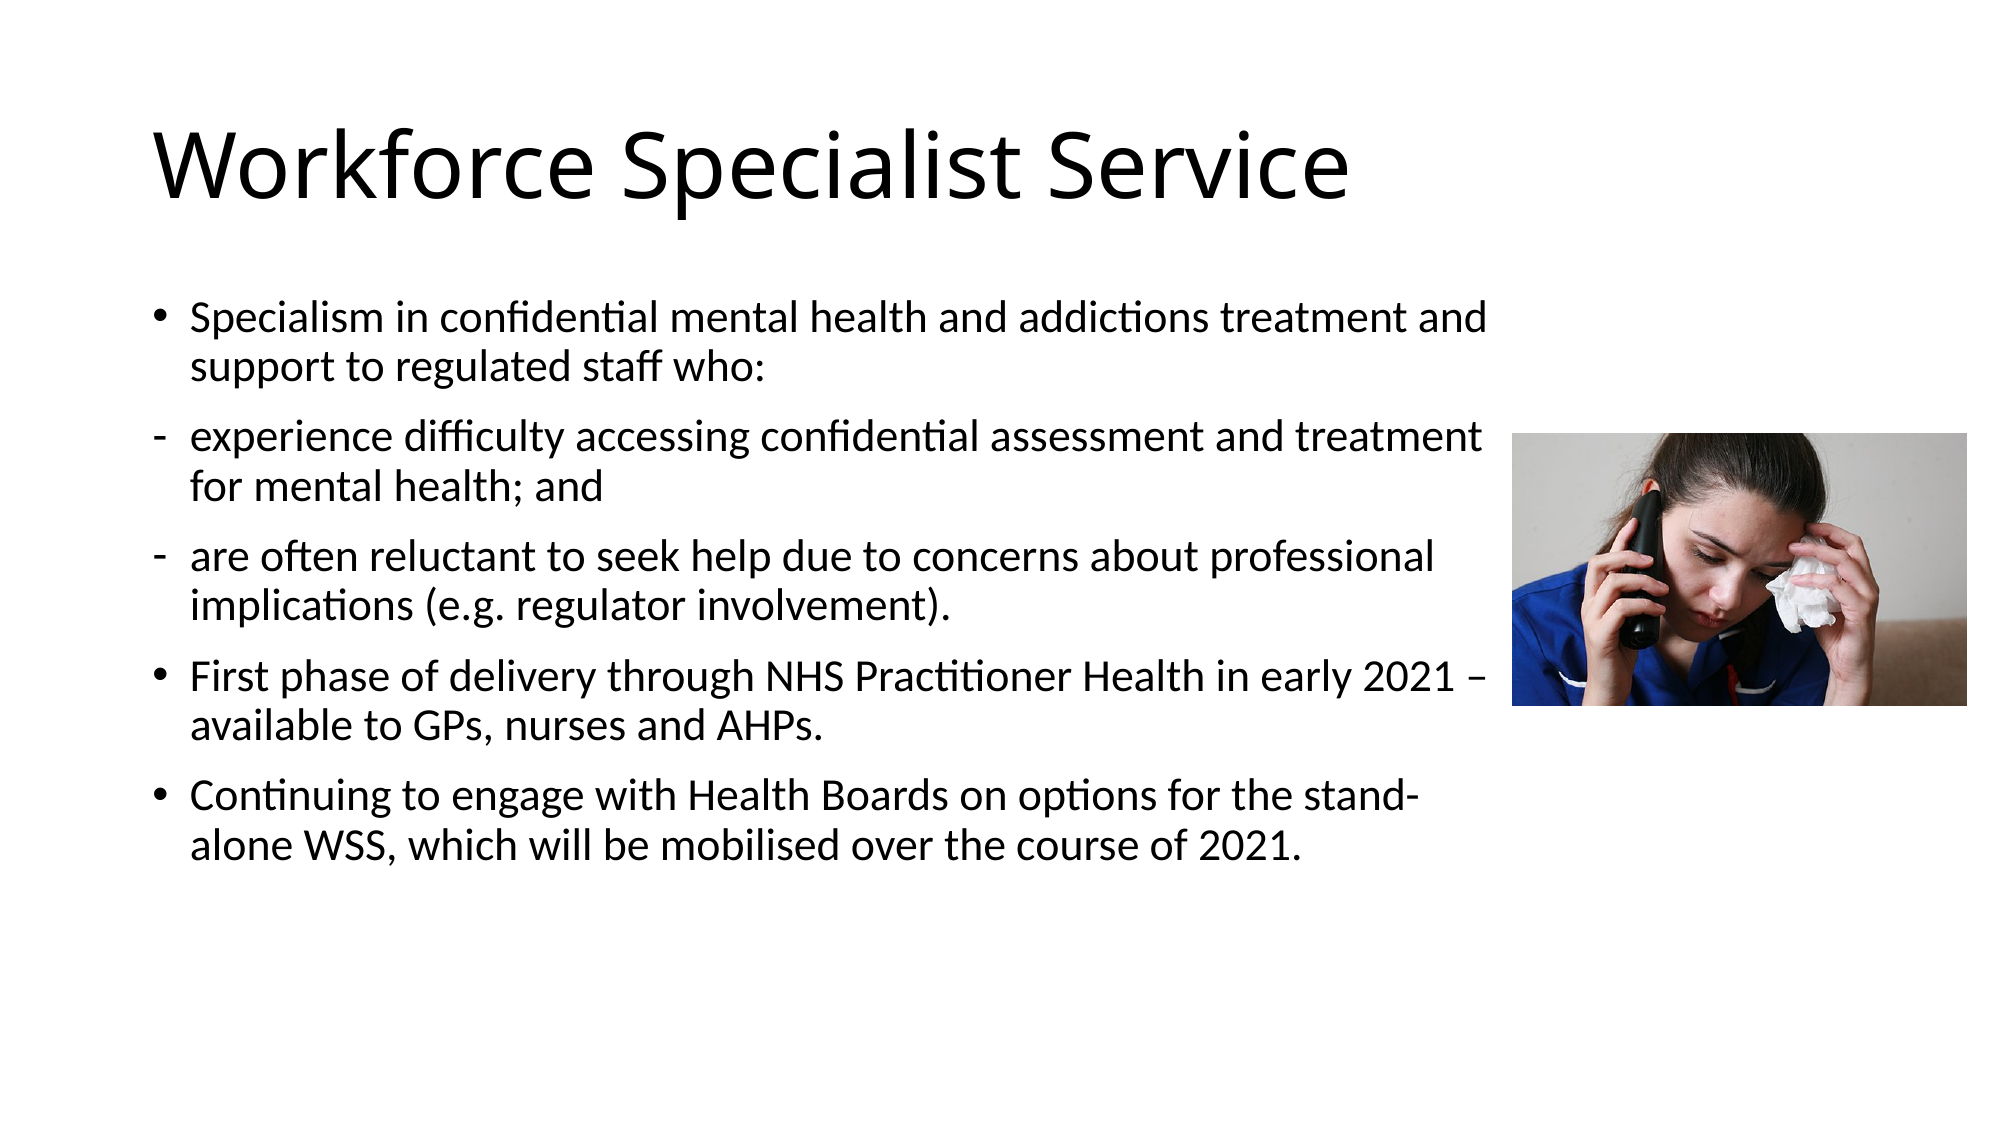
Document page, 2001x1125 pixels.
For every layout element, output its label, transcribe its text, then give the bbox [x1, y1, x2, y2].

picture [1512, 433, 1967, 706]
title Workforce Specialist Service [137, 59, 1863, 278]
list Specialism in confidential mental health and addictions treatment and support to regulated staff who: experience difficulty accessing confidential assessment and treatment for mental health; and are often reluctant to seek help due to concerns about professional implications (e.g. regulator involvement). First phase of delivery through NHS Practitioner Health in early 2021 – available to GPs, nurses and AHPs. Continuing to engage with Health Boards on options for the stand-alone WSS, which will be mobilised over the course of 2021. [137, 285, 1513, 1125]
